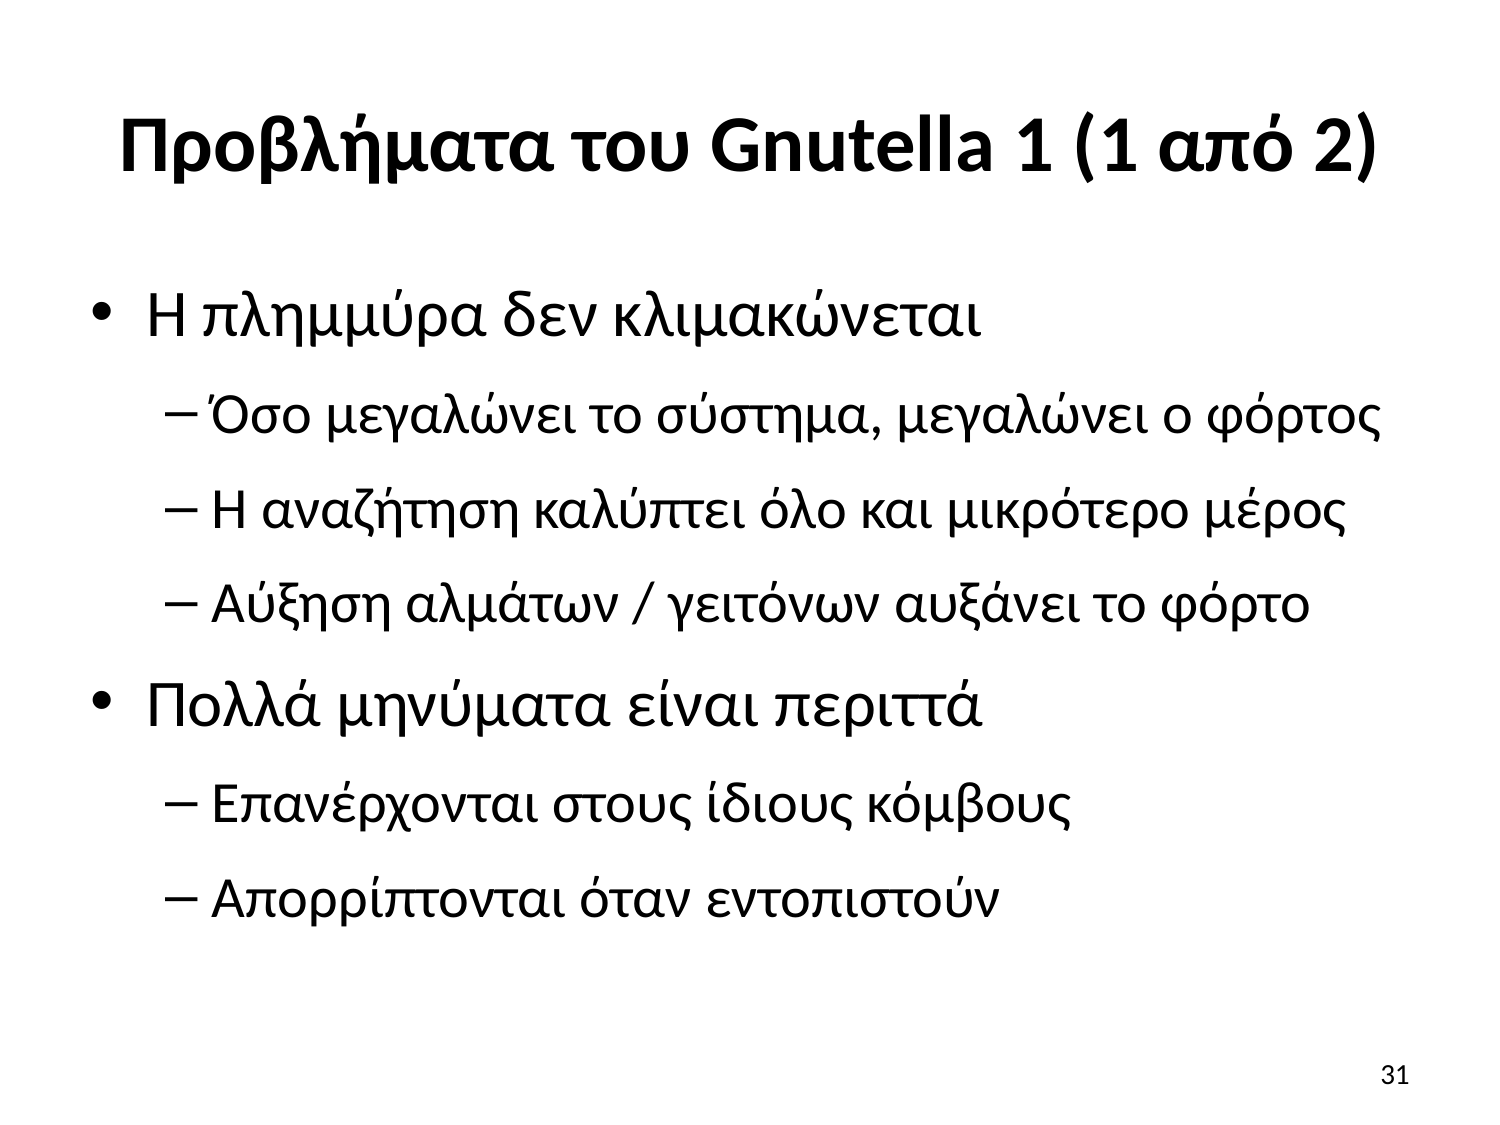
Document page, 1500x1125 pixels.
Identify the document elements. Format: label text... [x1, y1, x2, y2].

list Η πλημμύρα δεν κλιμακώνεται Όσο μεγαλώνει το σύστημα, μεγαλώνει ο φόρτος Η αναζήτηση καλύπτει όλο και μικρότερο μέρος Αύξηση αλμάτων / γειτόνων αυξάνει το φόρτο Πολλά μηνύματα είναι περιττά Επανέρχονται στους ίδιους κόμβους Απορρίπτονται όταν εντοπιστούν [75, 262, 1425, 1005]
slide_number 31 [1074, 1042, 1425, 1103]
title Προβλήματα του Gnutella 1 (1 από 2) [75, 45, 1425, 233]
